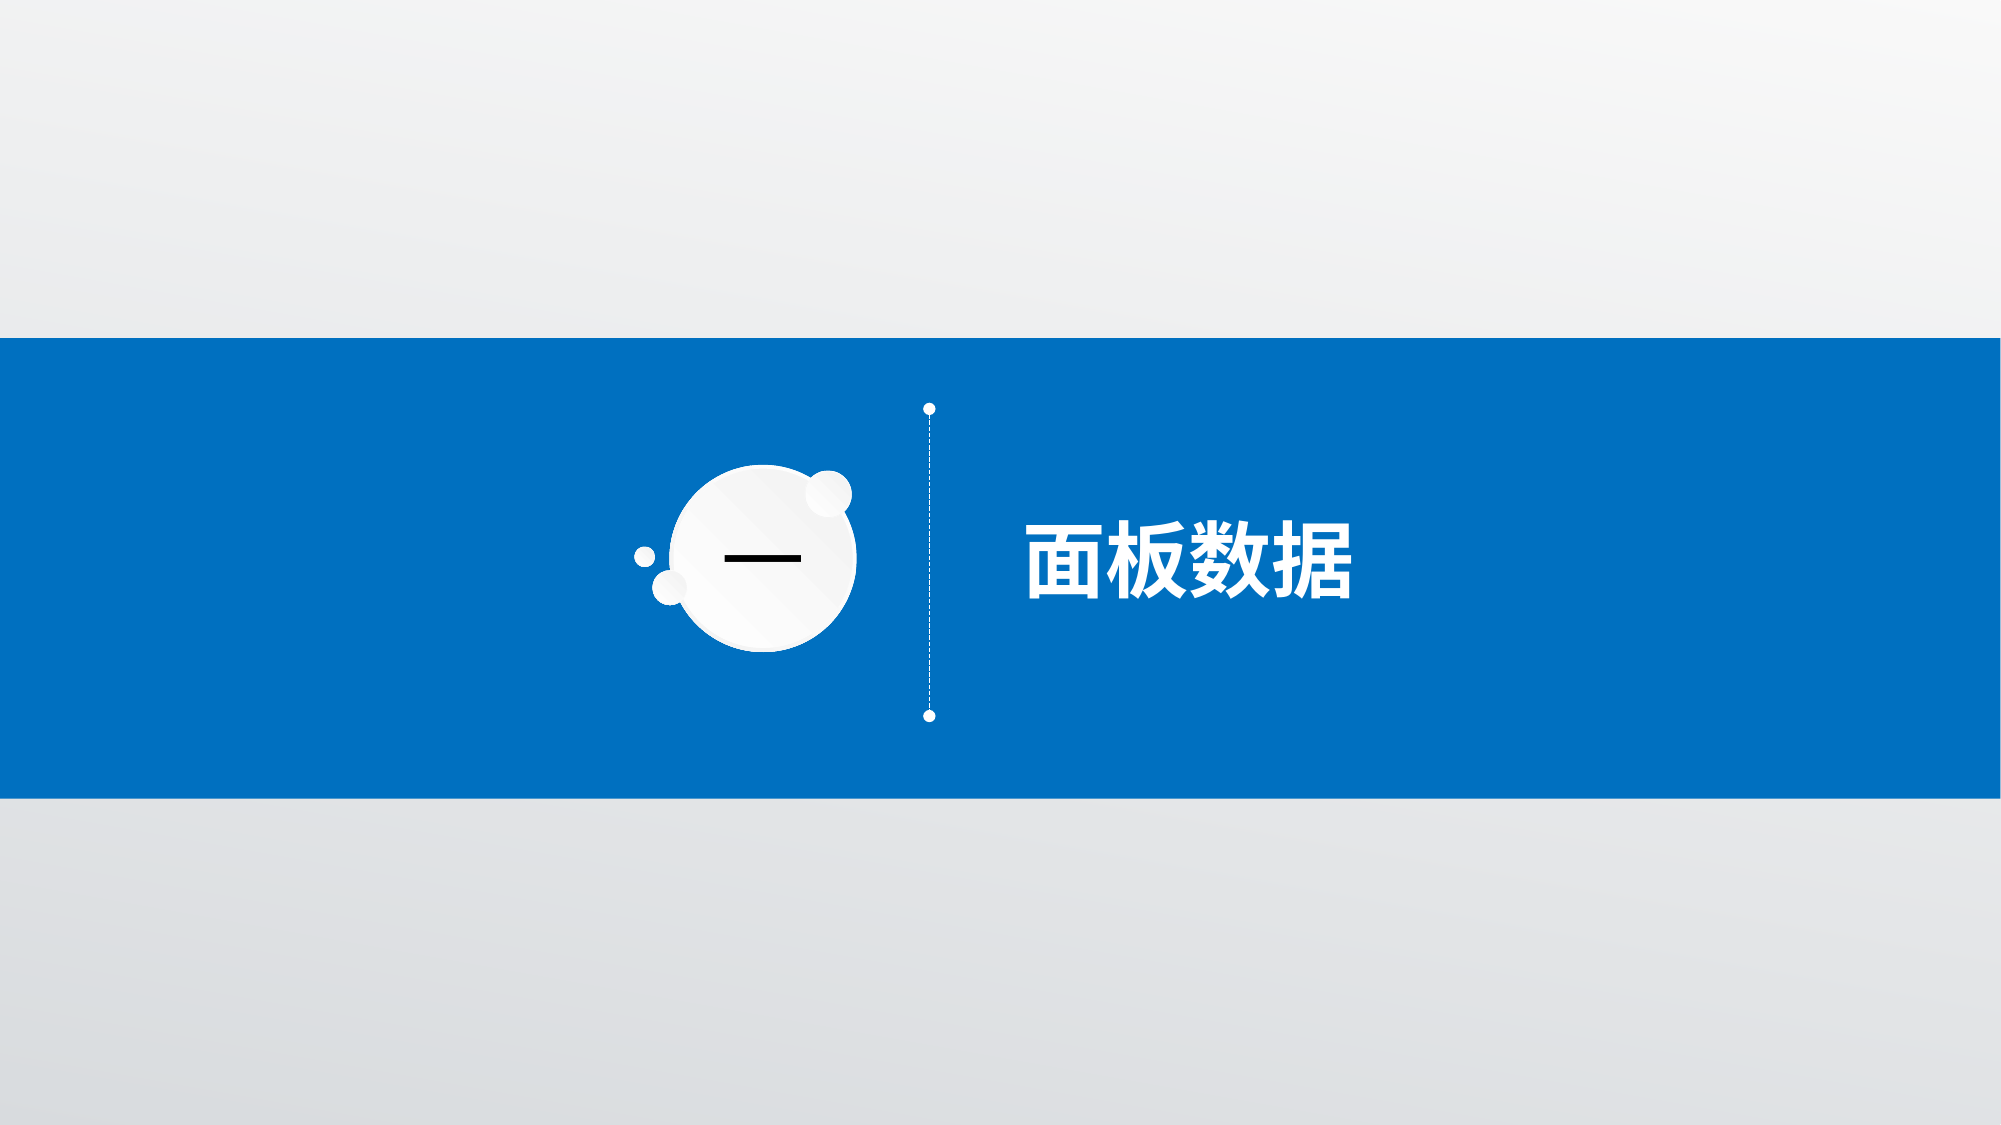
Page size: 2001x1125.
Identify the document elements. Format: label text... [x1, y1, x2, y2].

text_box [634, 546, 656, 568]
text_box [669, 464, 857, 653]
text_box [0, 336, 2001, 801]
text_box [804, 470, 852, 519]
text_box 面板数据 [986, 502, 1390, 614]
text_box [652, 569, 688, 606]
